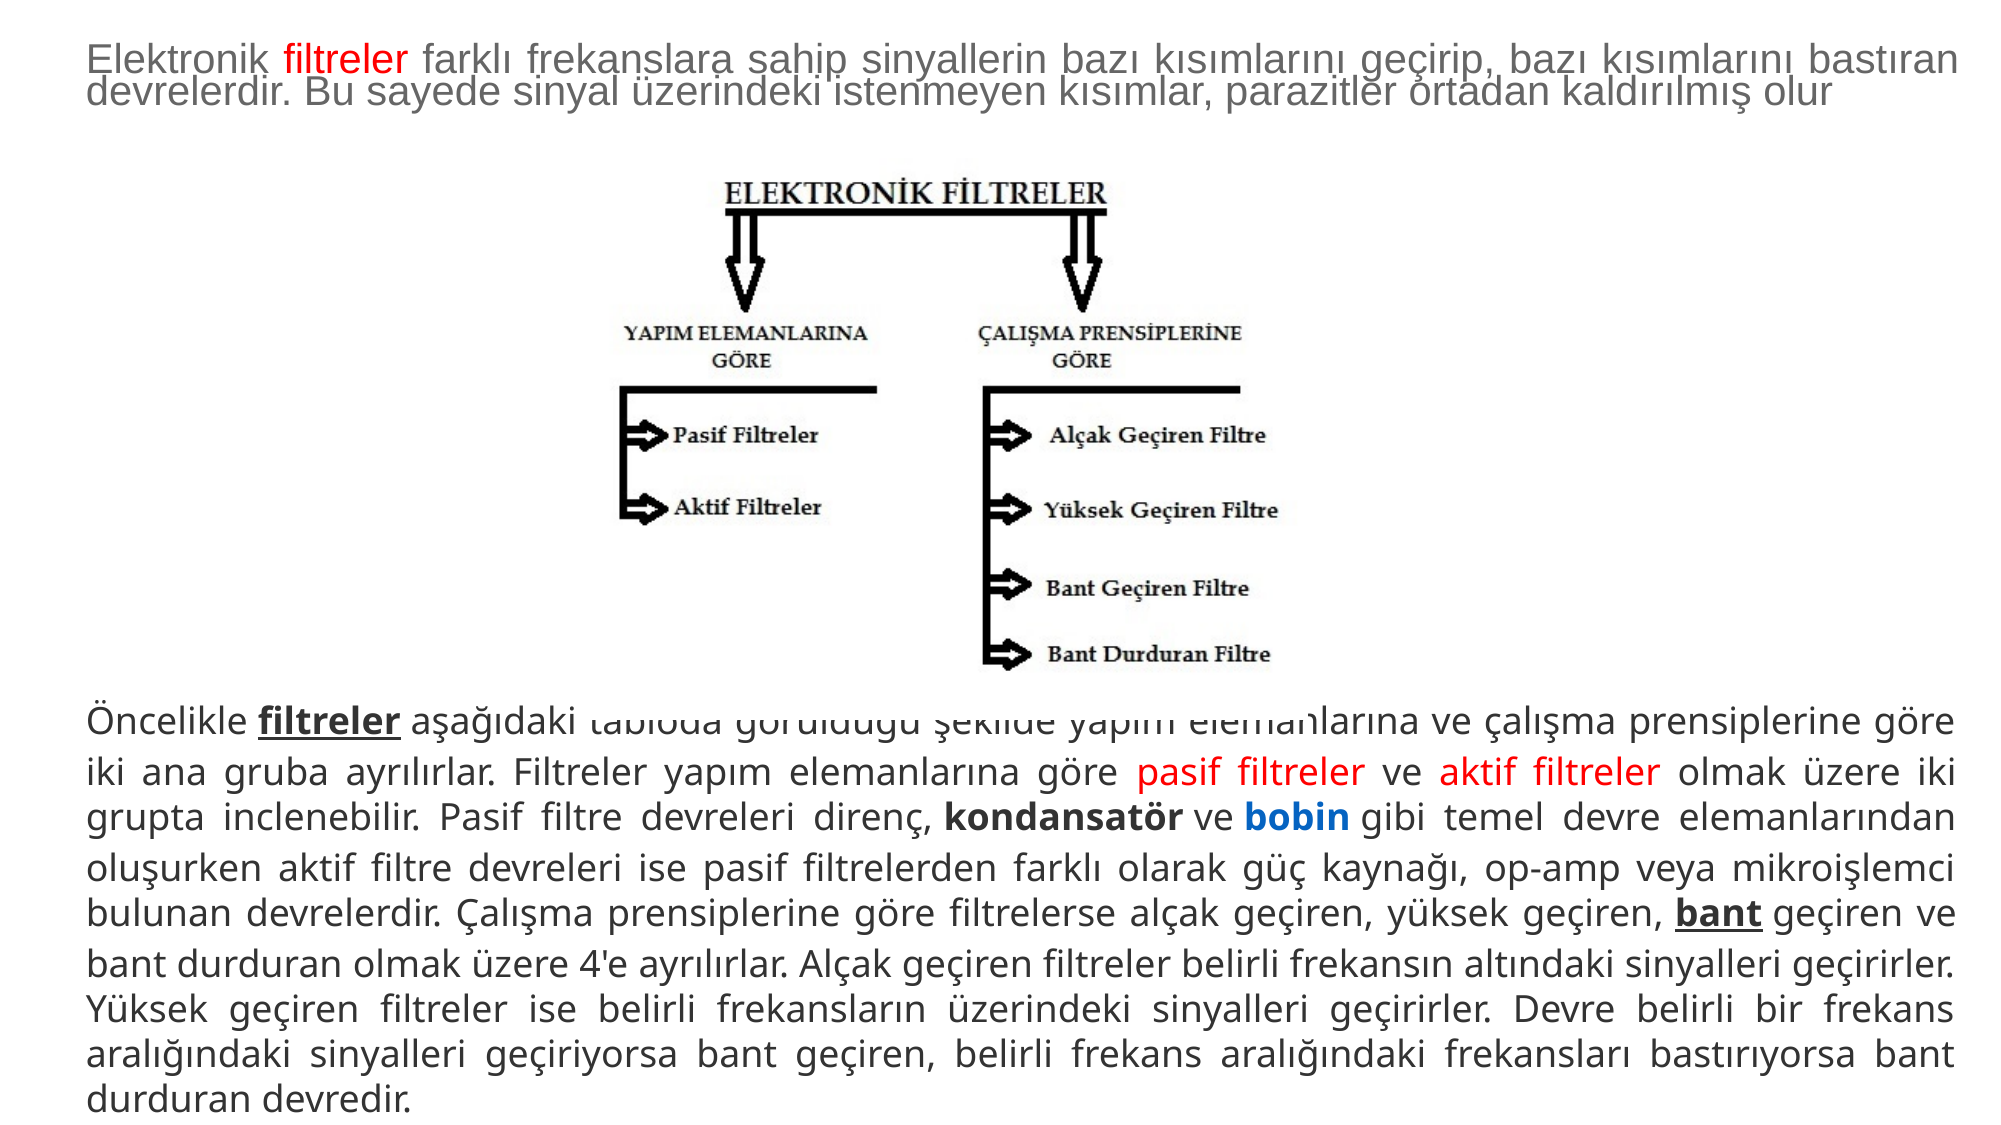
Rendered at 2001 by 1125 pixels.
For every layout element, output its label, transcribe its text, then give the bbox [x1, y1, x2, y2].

picture [585, 158, 1308, 720]
text_box Elektronik filtreler farklı frekanslara sahip sinyallerin bazı kısımlarını geçirip, bazı kısımlarını bastıran devrelerdir. Bu sayede sinyal üzerindeki istenmeyen kısımlar, parazitler ortadan kaldırılmış olur [71, 41, 1976, 172]
text_box Öncelikle filtreler aşağıdaki tabloda görüldüğü şekilde yapım elemanlarına ve çalışma prensiplerine göre iki ana gruba ayrılırlar. Filtreler yapım elemanlarına göre pasif filtreler ve aktif filtreler olmak üzere iki grupta inclenebilir. Pasif filtre devreleri direnç, kondansatör ve bobin gibi temel devre elemanlarından oluşurken aktif filtre devreleri ise pasif filtrelerden farklı olarak güç kaynağı, op-amp veya mikroişlemci bulunan devrelerdir. Çalışma prensiplerine göre filtrelerse alçak geçiren, yüksek geçiren, bant geçiren ve bant durduran olmak üzere 4'e ayrılırlar. Alçak geçiren filtreler belirli frekansın altındaki sinyalleri geçirirler. Yüksek geçiren filtreler ise belirli frekansların üzerindeki sinyalleri geçirirler. Devre belirli bir frekans aralığındaki sinyalleri geçiriyorsa bant geçiren, belirli frekans aralığındaki frekansları bastırıyorsa bant durduran devredir. [71, 689, 1972, 1125]
